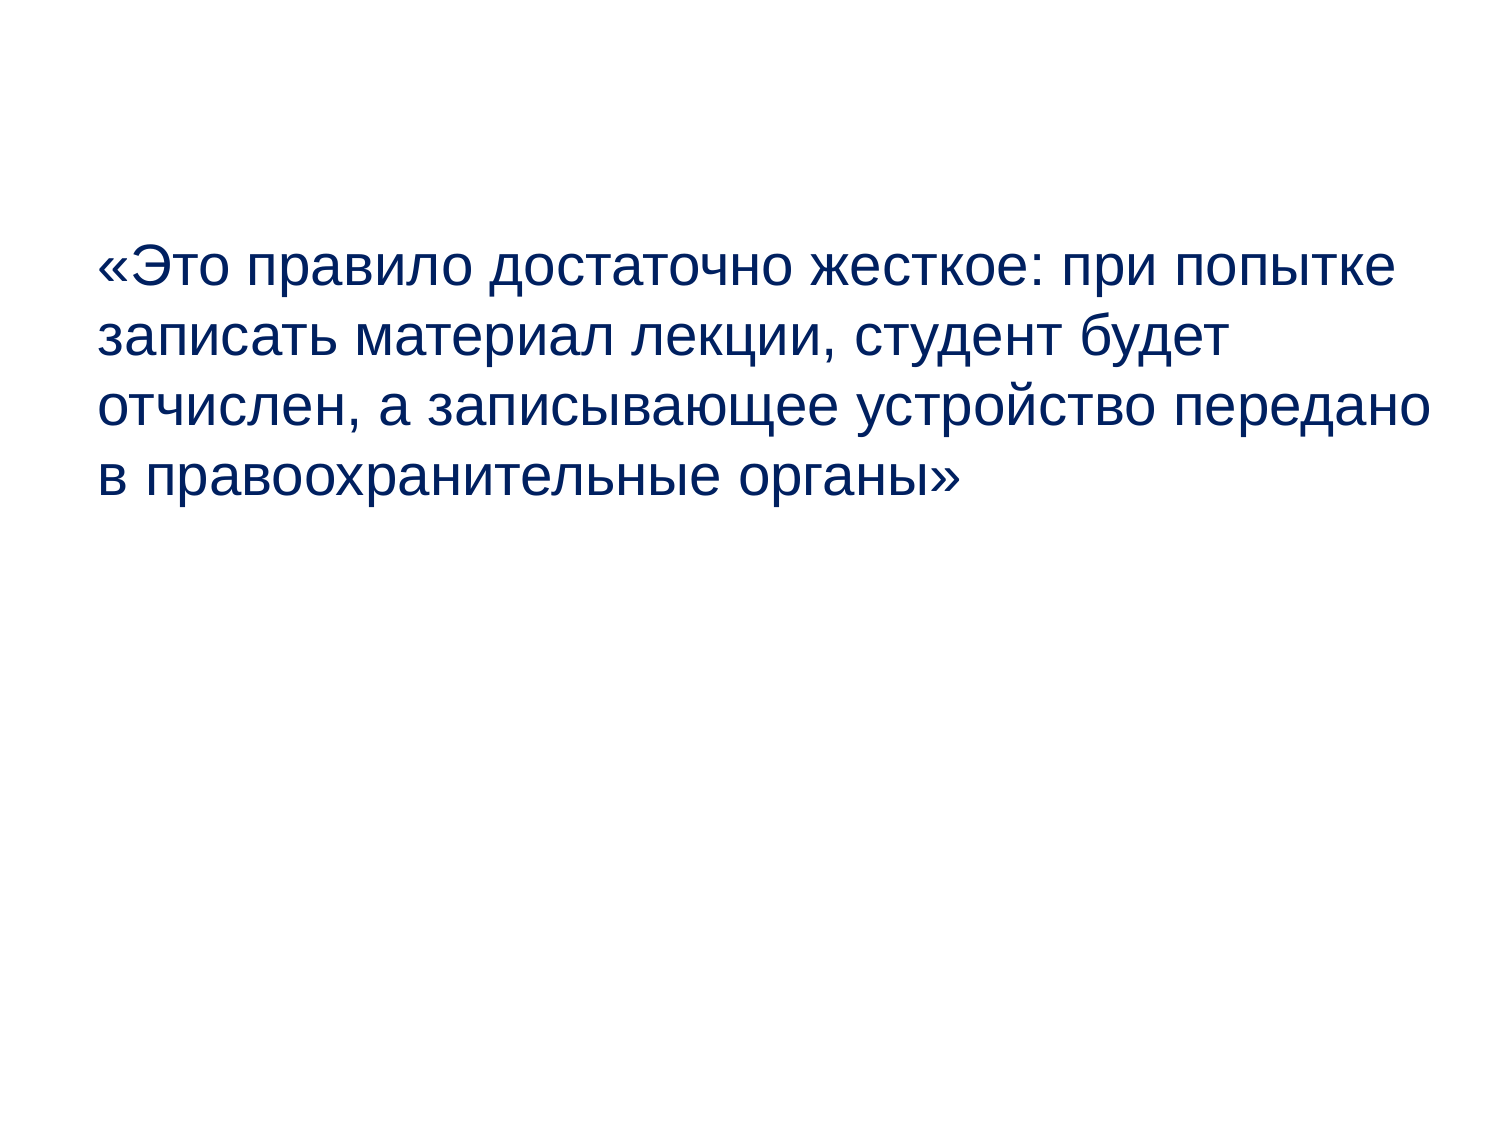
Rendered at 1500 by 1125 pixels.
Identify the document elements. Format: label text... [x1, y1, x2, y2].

text_box «Это правило достаточно жесткое: при попытке записать материал лекции, студент будет отчислен, а записывающее устройство передано в правоохранительные органы» [83, 219, 1471, 515]
